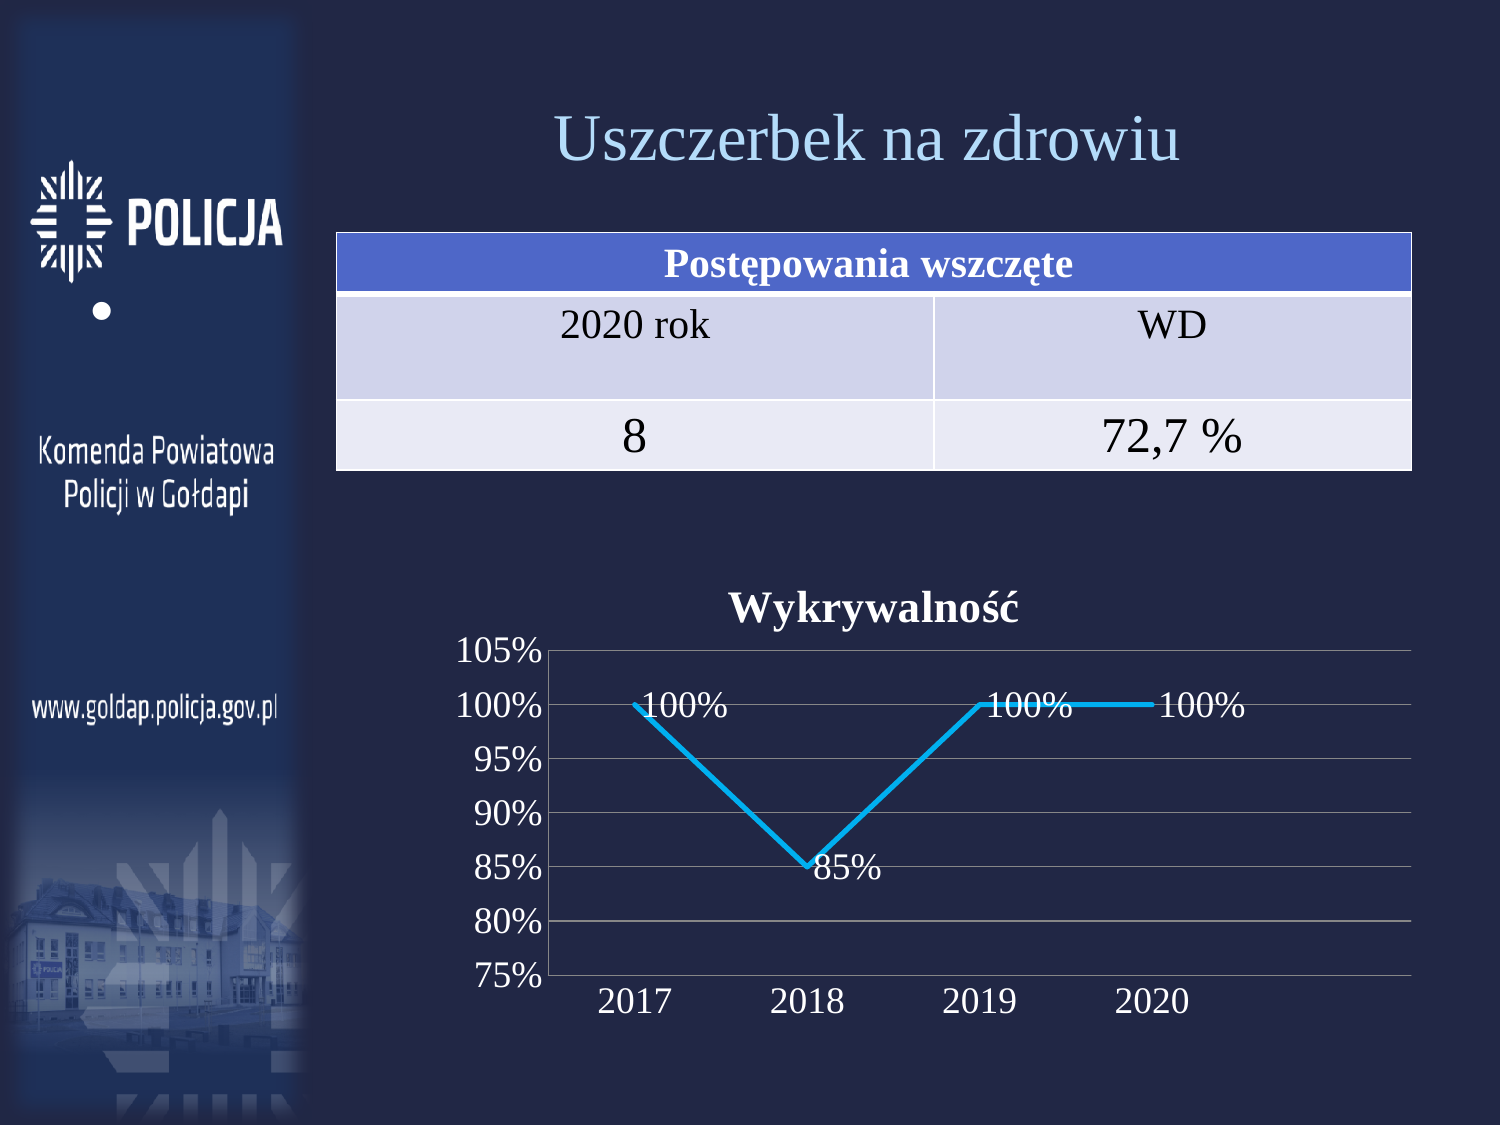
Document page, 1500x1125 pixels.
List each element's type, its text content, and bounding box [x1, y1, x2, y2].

table_cell 2020 rok [337, 297, 933, 399]
table_cell WD [935, 297, 1411, 399]
table_cell 72,7 % [935, 401, 1411, 469]
table_cell 8 [337, 401, 933, 469]
title Uszczerbek na zdrowiu [336, 68, 1400, 199]
picture [0, 0, 313, 1125]
table_header Postępowania wszczęte [337, 233, 1411, 291]
chart [336, 550, 1412, 1035]
list [317, 262, 1425, 1005]
